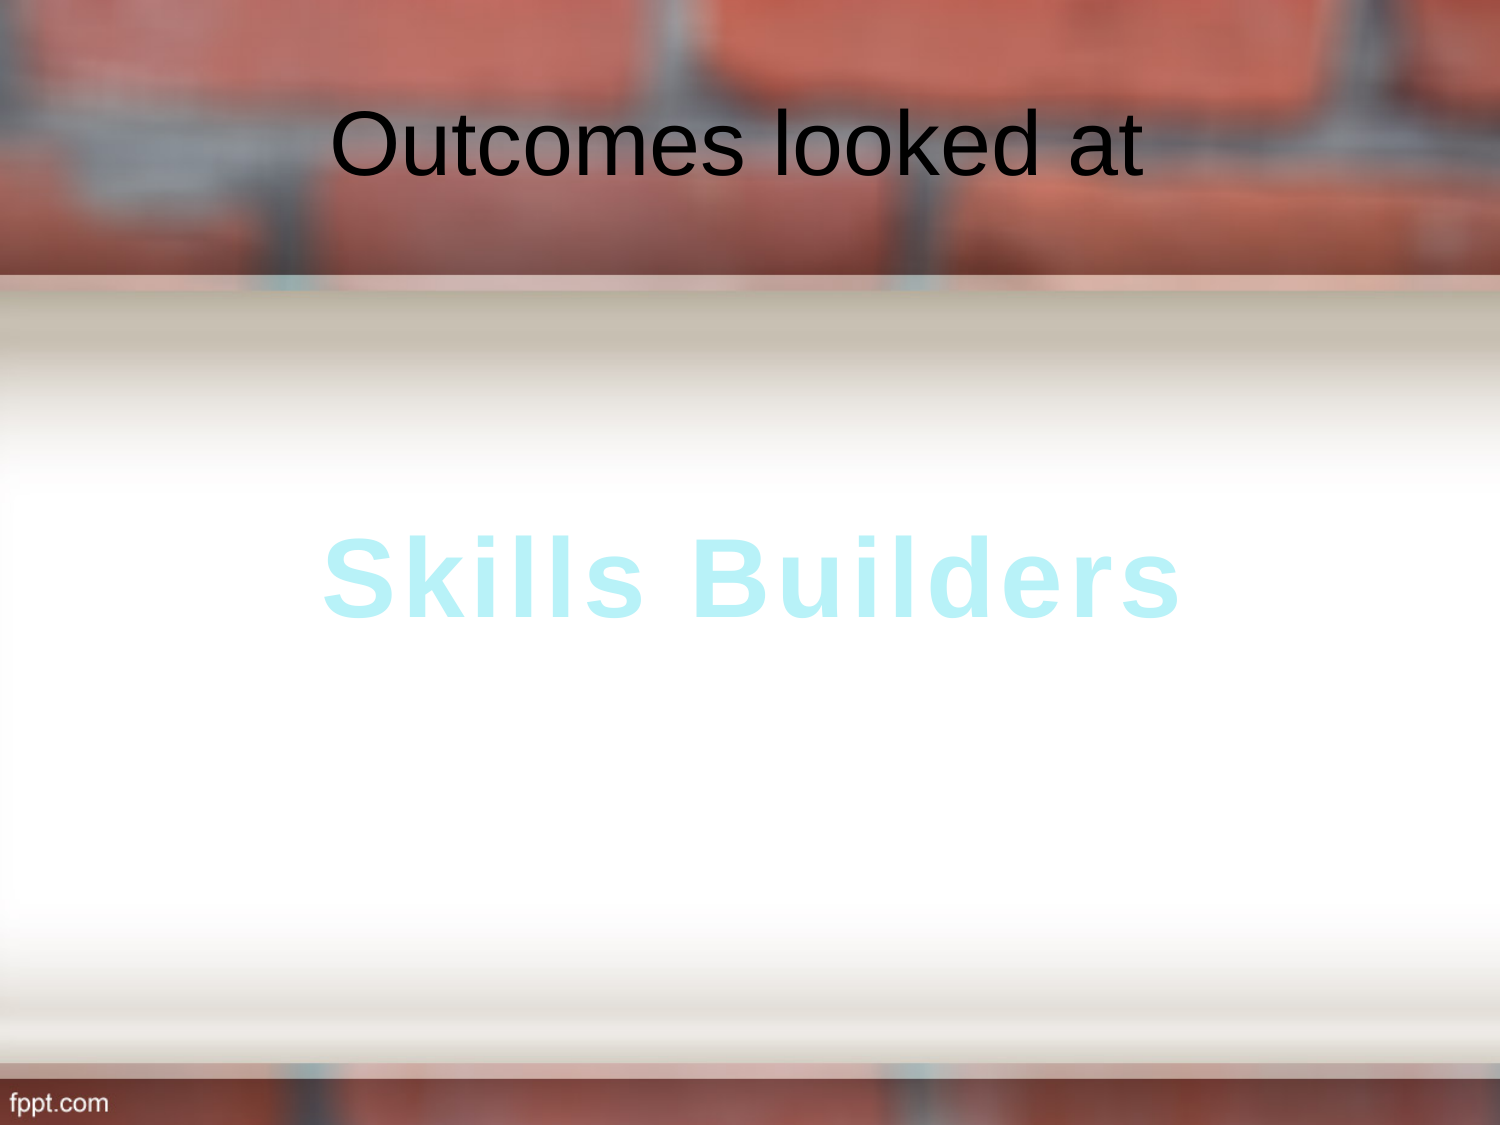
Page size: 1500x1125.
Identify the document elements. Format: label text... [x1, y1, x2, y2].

picture [0, 0, 1500, 1125]
title Outcomes looked at [75, 45, 1425, 233]
text_box Skills Builders [290, 497, 1252, 648]
list [75, 312, 1425, 1055]
